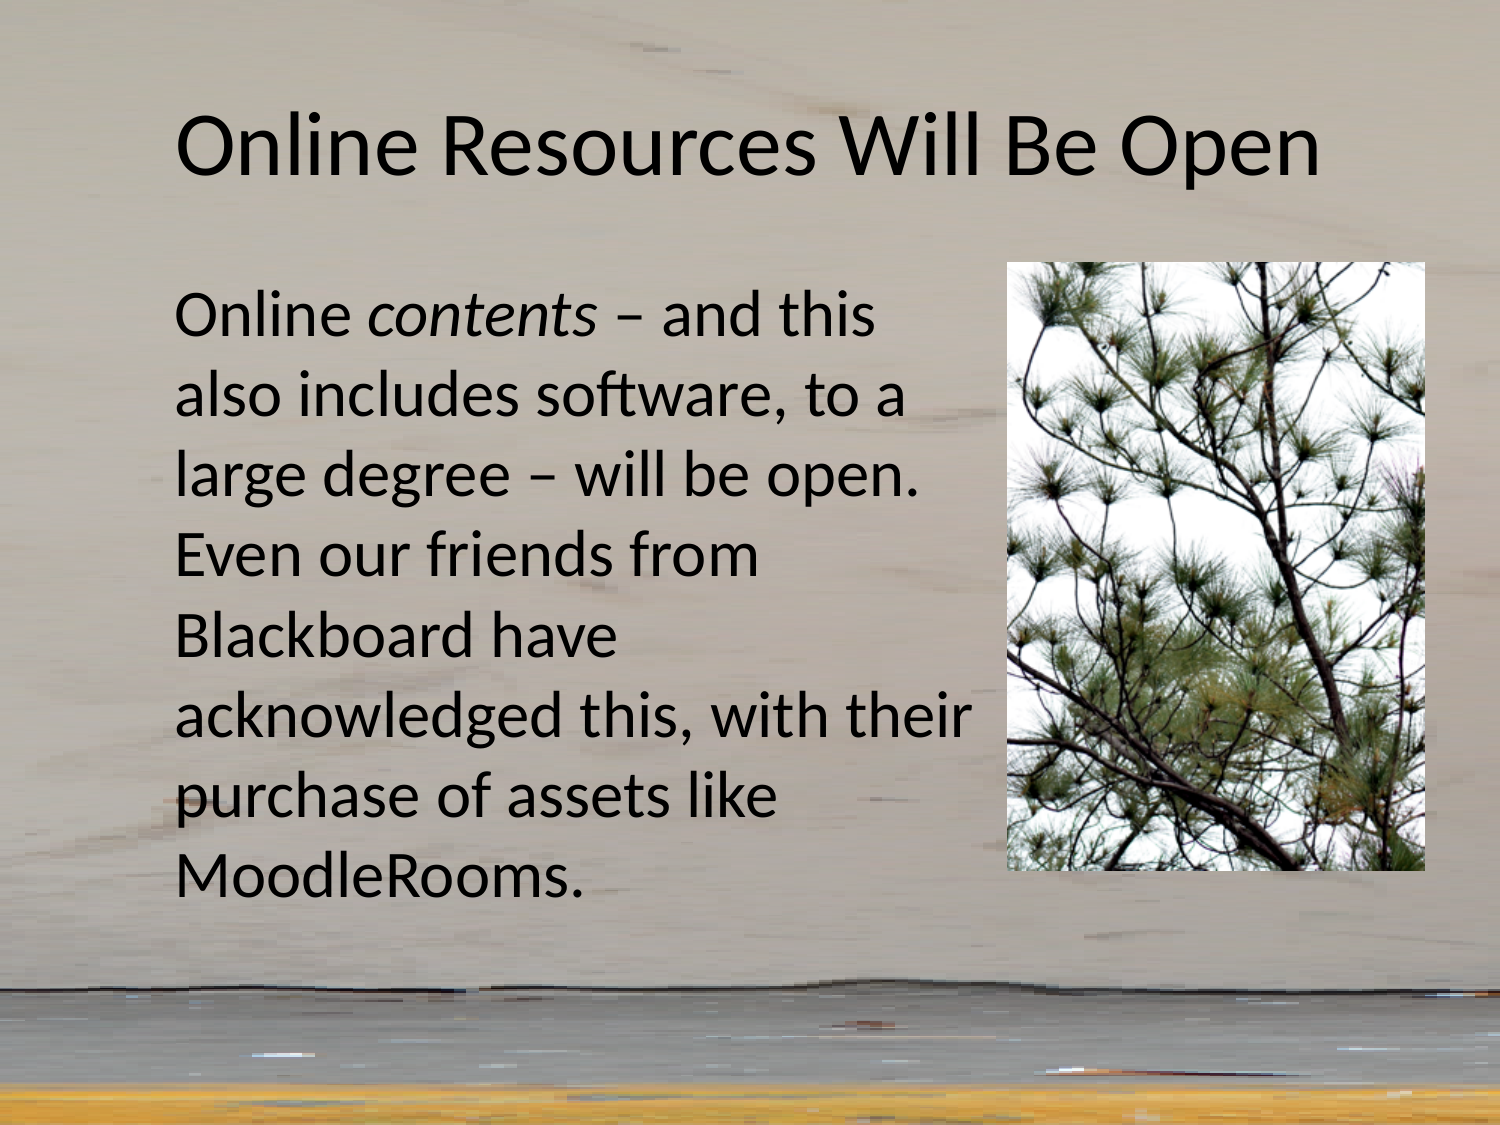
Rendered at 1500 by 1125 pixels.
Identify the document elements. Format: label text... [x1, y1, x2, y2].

title Online Resources Will Be Open [75, 45, 1425, 233]
picture [0, 0, 1500, 1125]
list Online contents – and this also includes software, to a large degree – will be open. Even our friends from Blackboard have acknowledged this, with their purchase of assets like MoodleRooms. [75, 262, 1011, 1005]
